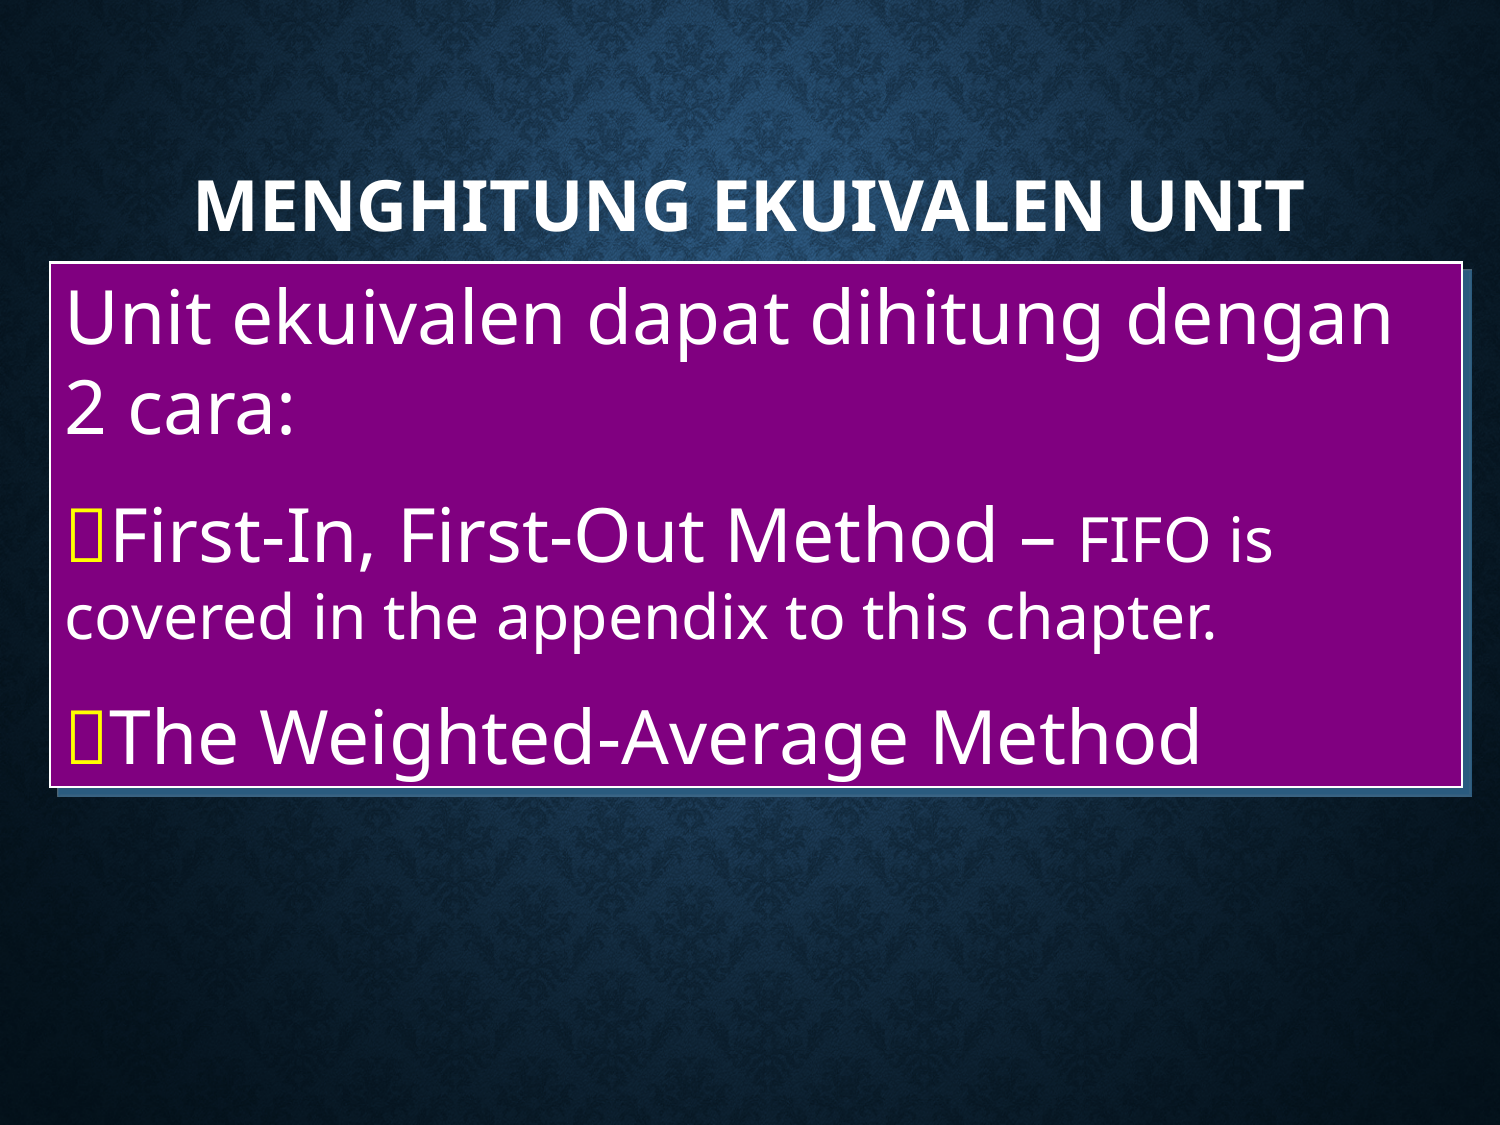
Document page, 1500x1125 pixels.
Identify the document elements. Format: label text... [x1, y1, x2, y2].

title Menghitung ekuivalen unit [112, 99, 1387, 262]
text_box Unit ekuivalen dapat dihitung dengan 2 cara: First-In, First-Out Method – FIFO is covered in the appendix to this chapter. The Weighted-Average Method [49, 262, 1463, 788]
